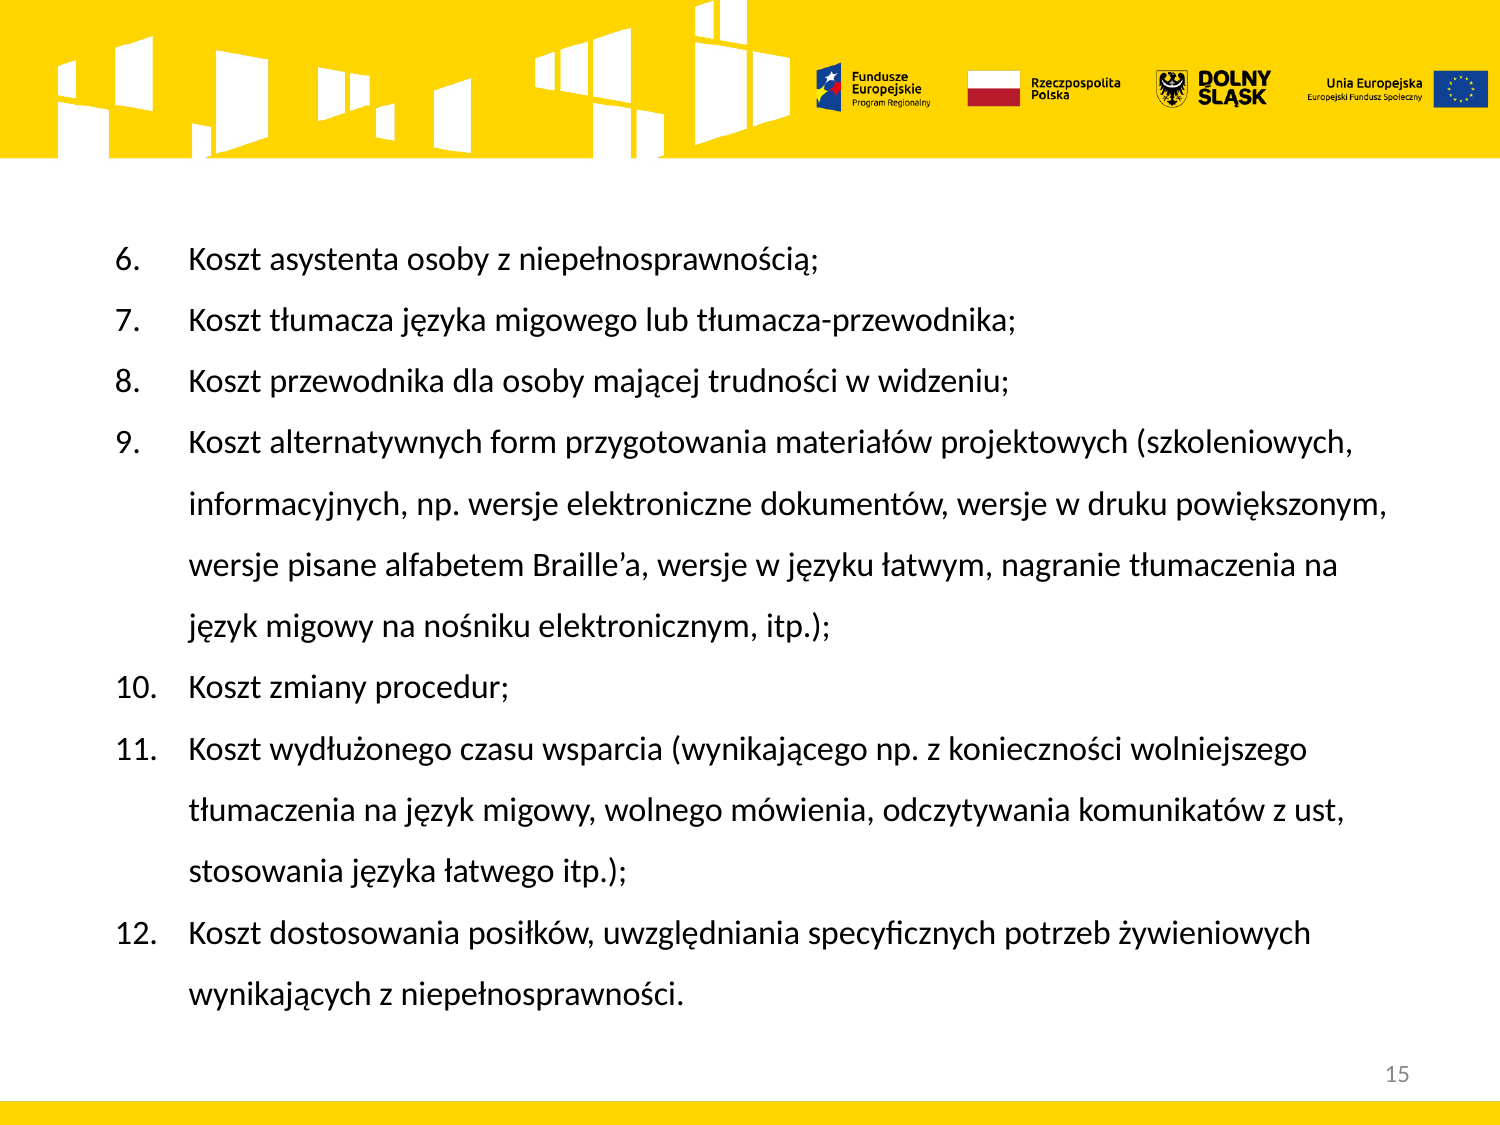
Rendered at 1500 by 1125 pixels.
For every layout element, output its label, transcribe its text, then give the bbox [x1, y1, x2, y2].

picture [0, 0, 1500, 1125]
slide_number 15 [1074, 1042, 1425, 1103]
text_box Koszt asystenta osoby z niepełnosprawnością; Koszt tłumacza języka migowego lub tłumacza-przewodnika; Koszt przewodnika dla osoby mającej trudności w widzeniu; Koszt alternatywnych form przygotowania materiałów projektowych (szkoleniowych, informacyjnych, np. wersje elektroniczne dokumentów, wersje w druku powiększonym, wersje pisane alfabetem Braille’a, wersje w języku łatwym, nagranie tłumaczenia na język migowy na nośniku elektronicznym, itp.); Koszt zmiany procedur; Koszt wydłużonego czasu wsparcia (wynikającego np. z konieczności wolniejszego tłumaczenia na język migowy, wolnego mówienia, odczytywania komunikatów z ust, stosowania języka łatwego itp.); Koszt dostosowania posiłków, uwzględniania specyficznych potrzeb żywieniowych wynikających z niepełnosprawności. [100, 208, 1424, 1024]
